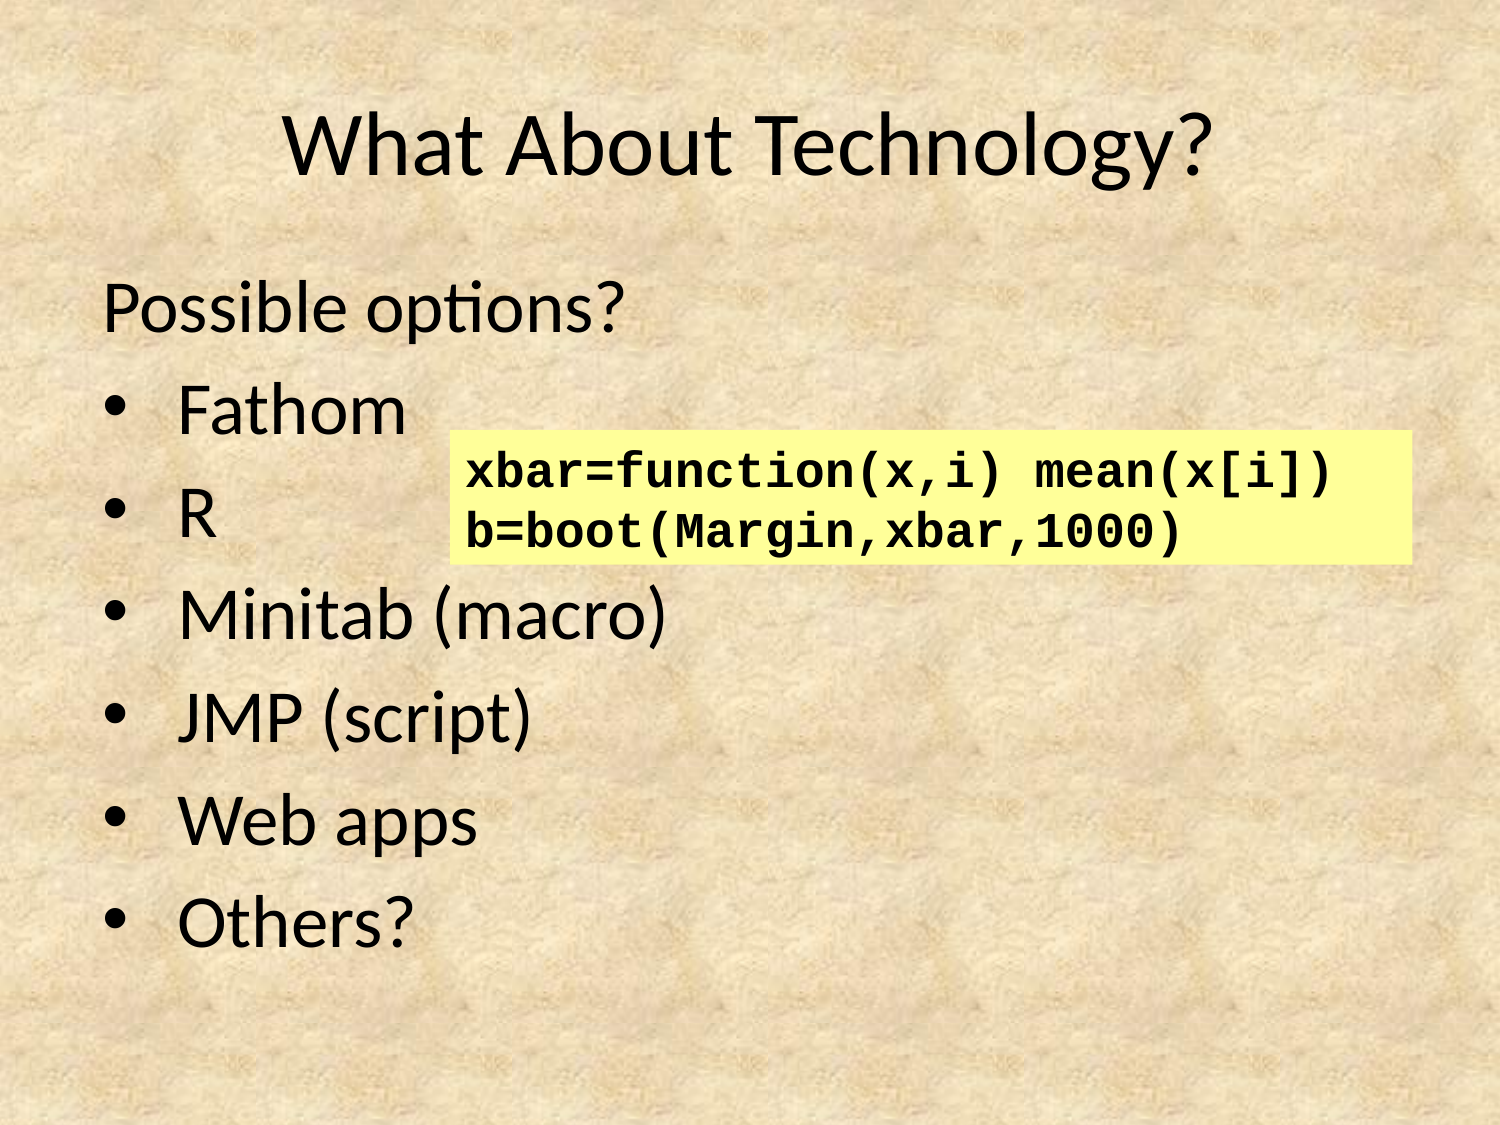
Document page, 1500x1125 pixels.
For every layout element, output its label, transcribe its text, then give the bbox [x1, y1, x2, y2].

picture [0, 0, 1500, 1125]
text_box xbar=function(x,i) mean(x[i]) b=boot(Margin,xbar,1000) [449, 429, 1413, 565]
text_box Possible options? Fathom R Minitab (macro) JMP (script) Web apps Others? [87, 249, 1413, 970]
title What About Technology? [75, 45, 1425, 233]
